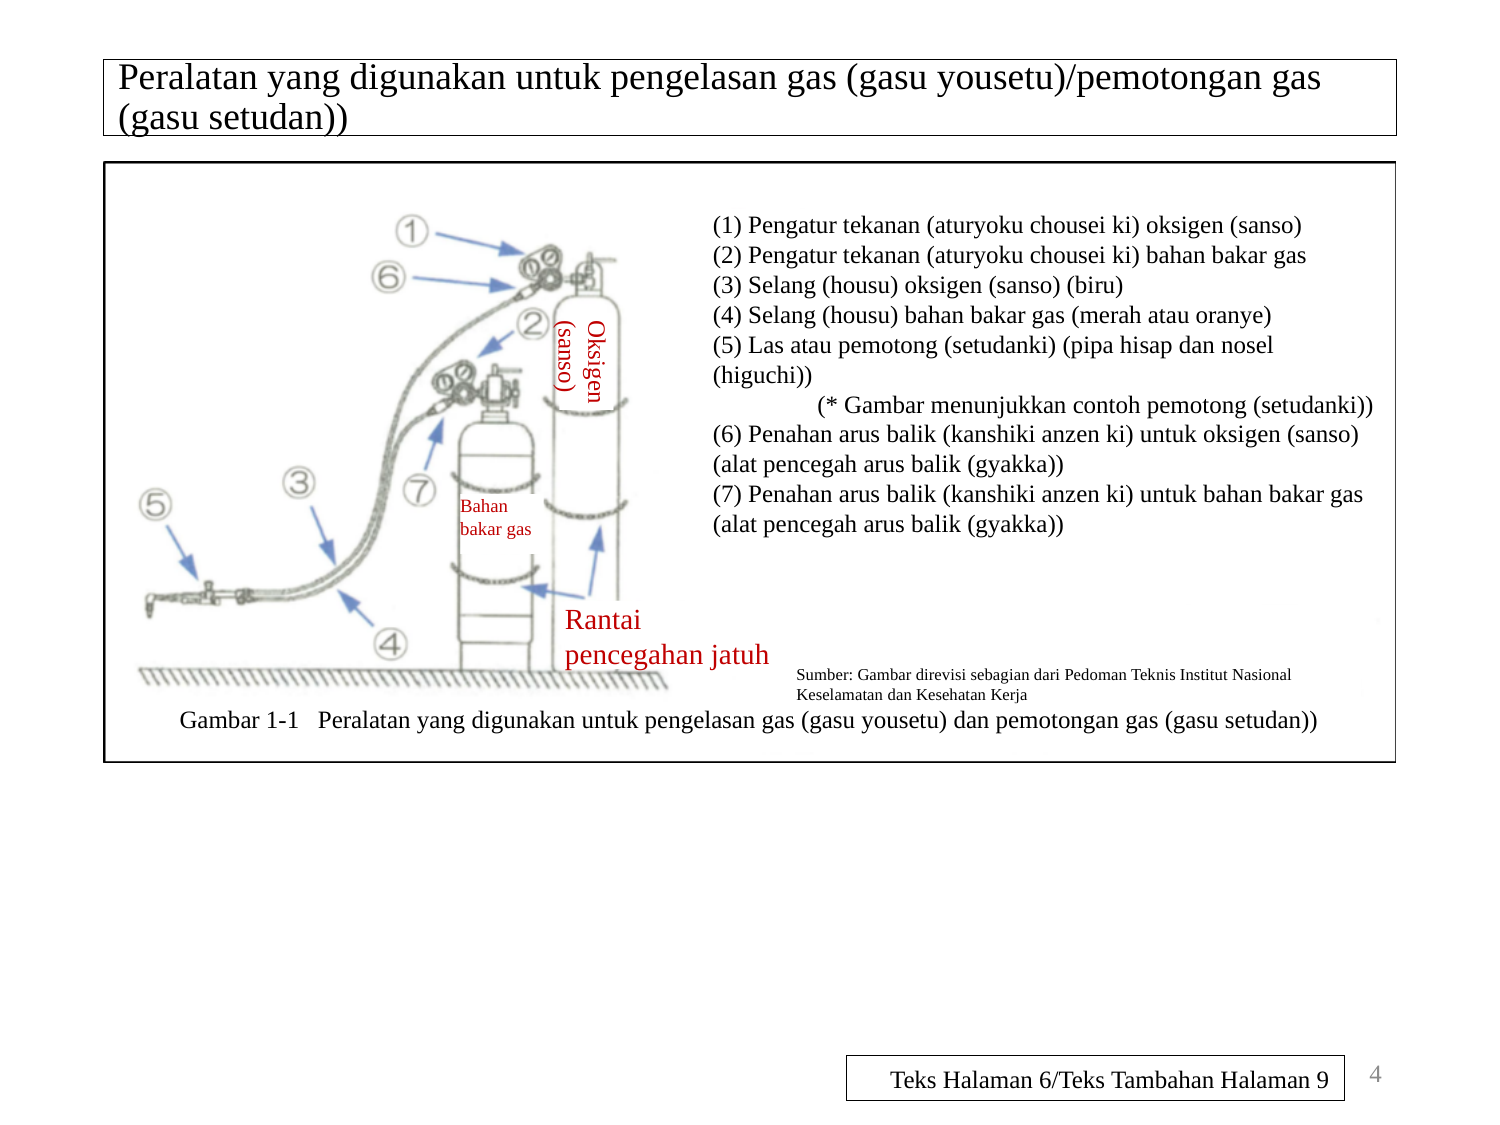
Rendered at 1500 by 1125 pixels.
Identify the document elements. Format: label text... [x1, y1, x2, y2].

slide_number 4 [1059, 1042, 1397, 1103]
text_box Teks Halaman 6/Teks Tambahan Halaman 9 [846, 1055, 1059, 1101]
title Peralatan yang digunakan untuk pengelasan gas (gasu yousetu)/pemotongan gas (gasu setudan)) [103, 59, 1397, 136]
picture [103, 160, 1396, 763]
